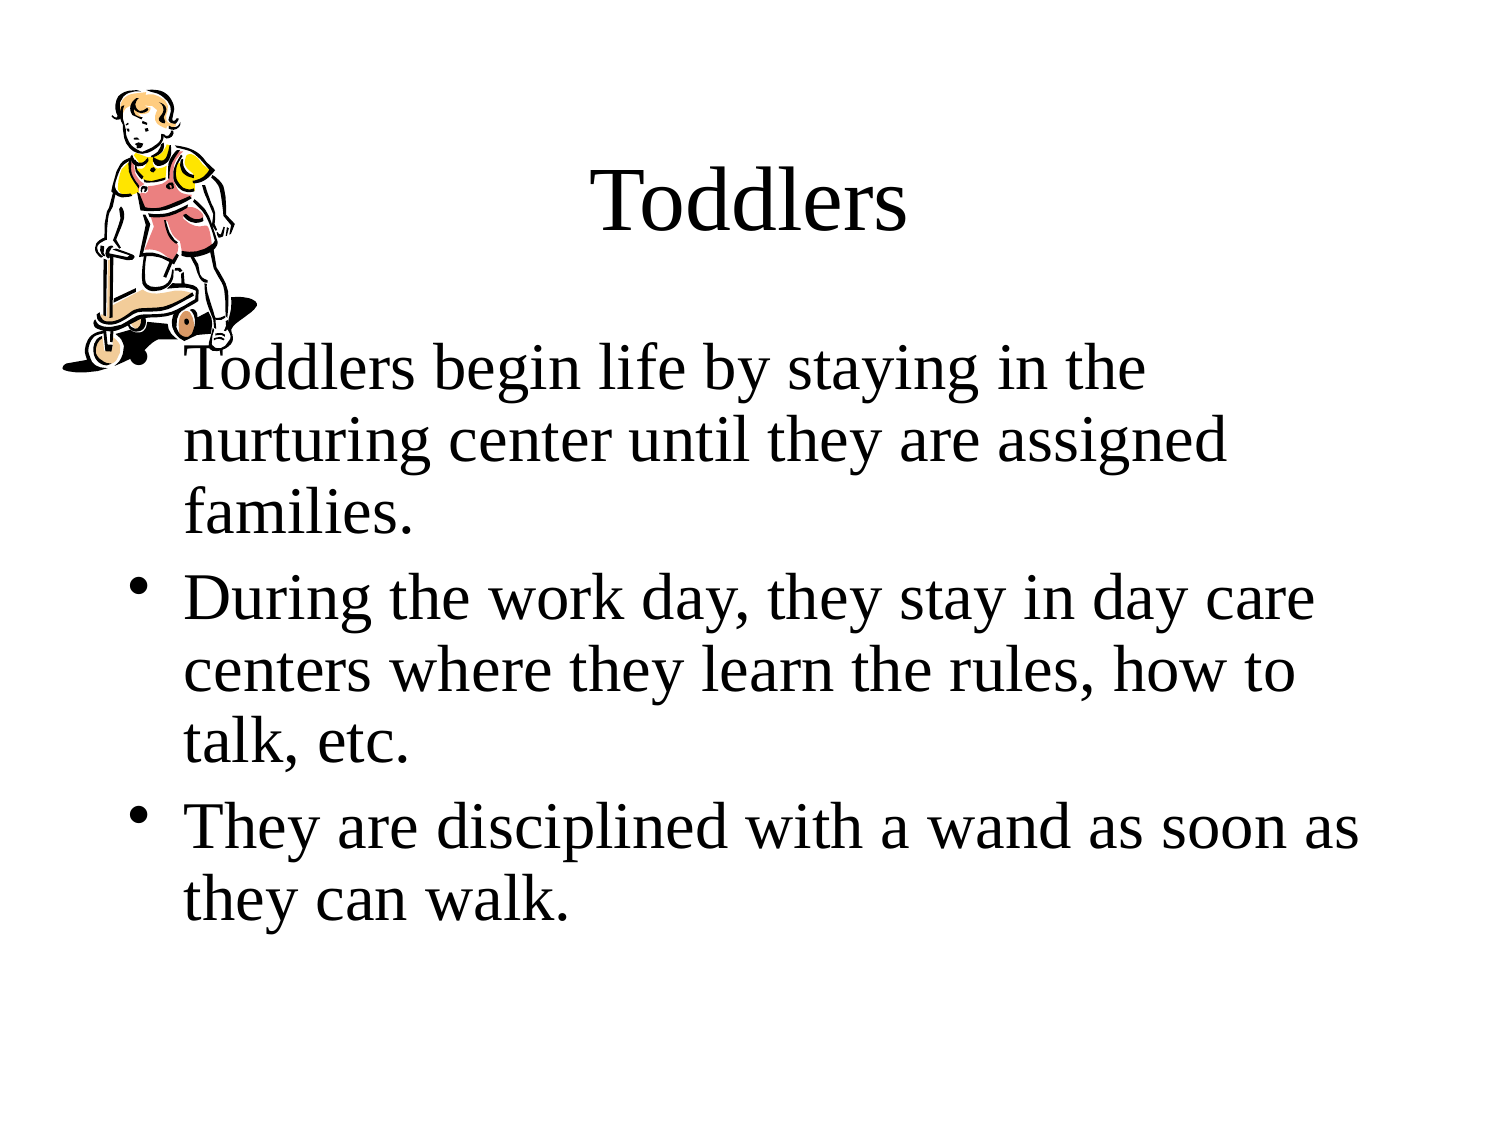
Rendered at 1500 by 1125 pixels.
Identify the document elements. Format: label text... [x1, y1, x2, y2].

title Toddlers [260, 99, 1388, 288]
list Toddlers begin life by staying in the nurturing center until they are assigned families. During the work day, they stay in day care centers where they learn the rules, how to talk, etc. They are disciplined with a wand as soon as they can walk. [112, 324, 1388, 1000]
picture [62, 87, 260, 375]
